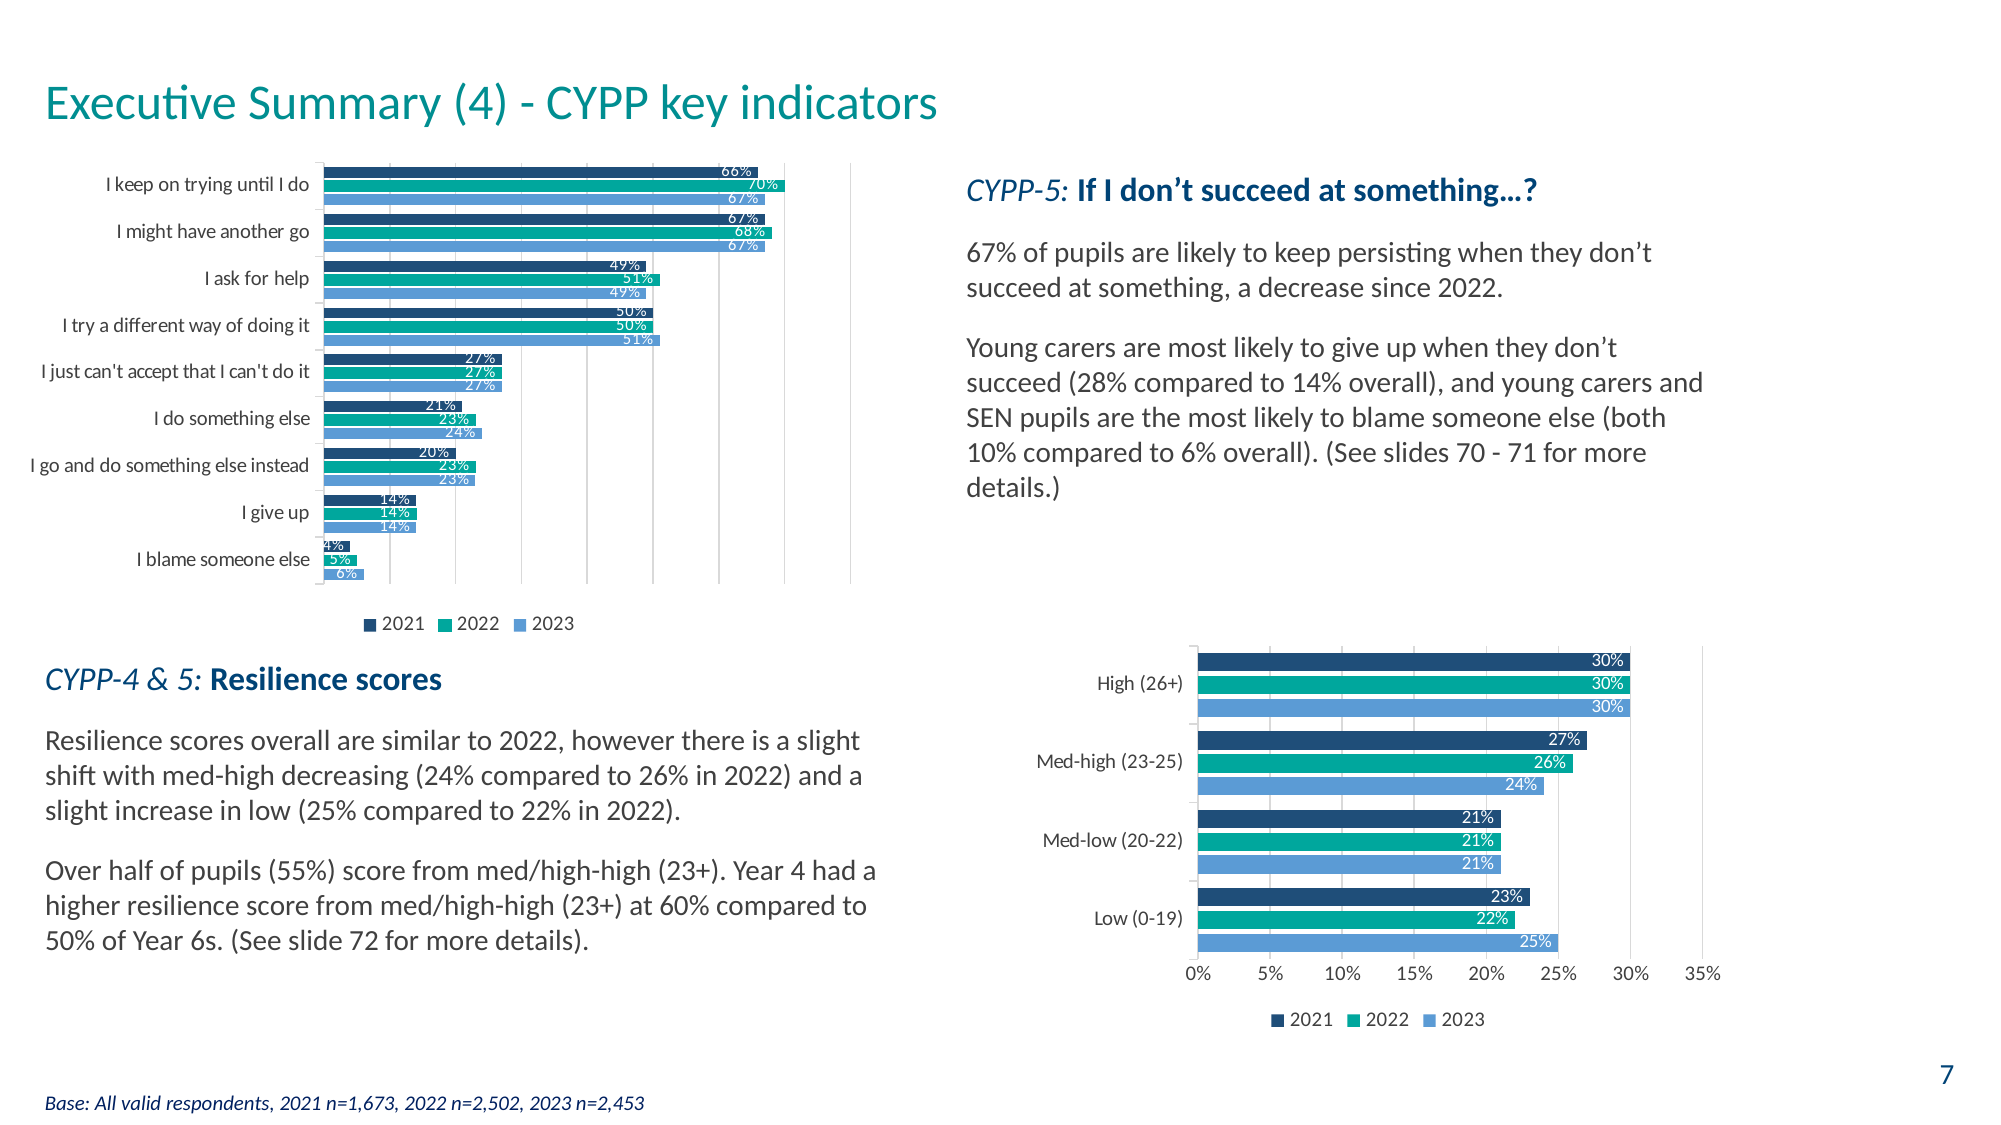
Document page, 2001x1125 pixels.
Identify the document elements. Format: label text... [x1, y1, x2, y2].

chart [1022, 637, 1735, 1037]
text_box Base: All valid respondents, 2021 n=1,673, 2022 n=2,502, 2023 n=2,453 [30, 1082, 1599, 1122]
text_box CYPP-4 & 5: Resilience scores Resilience scores overall are similar to 2022, however there is a slight shift with med-high decreasing (24% compared to 26% in 2022) and a slight increase in low (25% compared to 22% in 2022). Over half of pupils (55%) score from med/high-high (23+). Year 4 had a higher resilience score from med/high-high (23+) at 60% compared to 50% of Year 6s. (See slide 72 for more details). [30, 642, 899, 960]
title Executive Summary (4) - CYPP key indicators [30, 29, 1654, 178]
chart [30, 136, 899, 642]
text_box CYPP-5: If I don’t succeed at something…? 67% of pupils are likely to keep persisting when they don’t succeed at something, a decrease since 2022. Young carers are most likely to give up when they don’t succeed (28% compared to 14% overall), and young carers and SEN pupils are the most likely to blame someone else (both 10% compared to 6% overall). (See slides 70 - 71 for more details.) [951, 160, 1735, 520]
